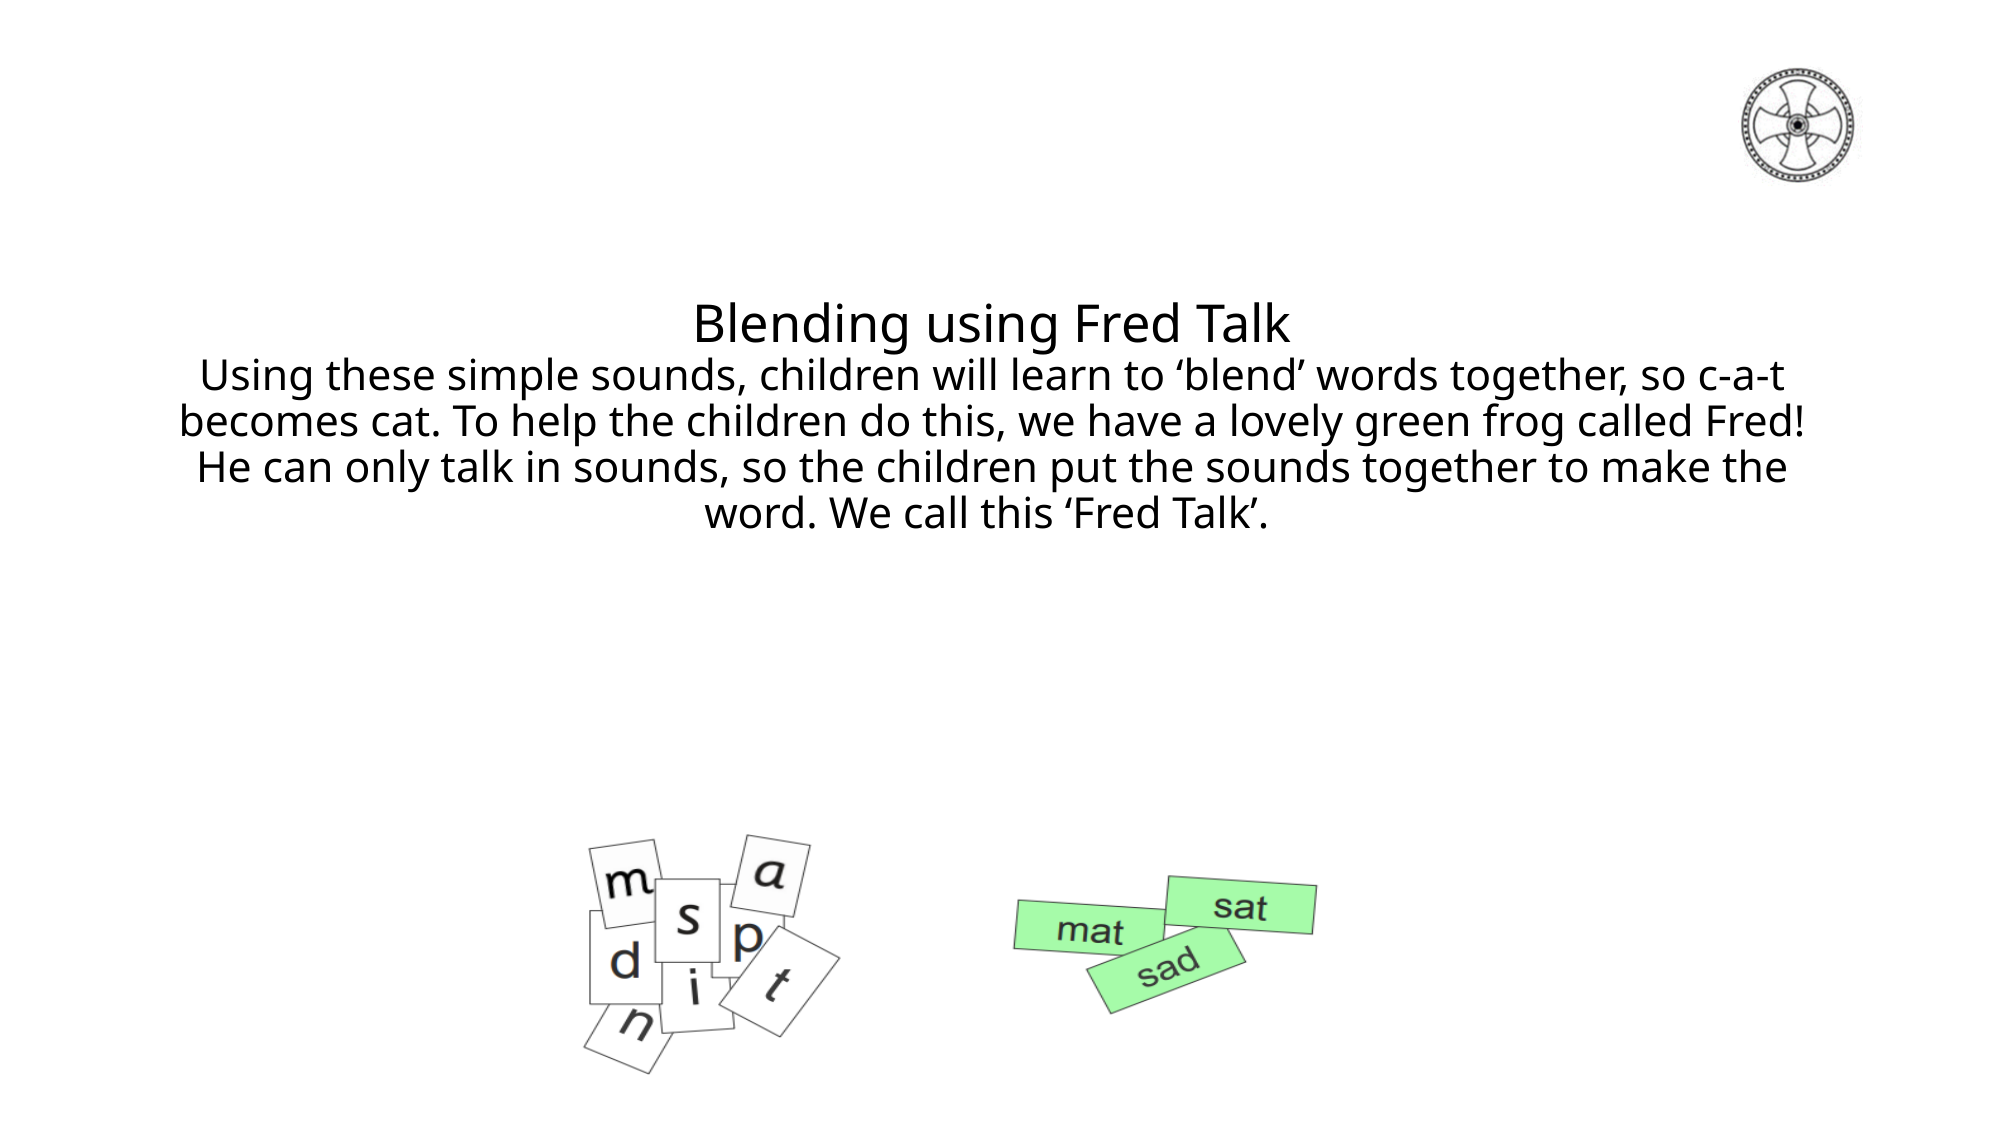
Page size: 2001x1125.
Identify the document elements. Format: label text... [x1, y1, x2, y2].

title Blending using Fred Talk Using these simple sounds, children will learn to ‘blend’ words together, so c-a-t becomes cat. To help the children do this, we have a lovely green frog called Fred! He can only talk in sounds, so the children put the sounds together to make the word. We call this ‘Fred Talk’. [137, 59, 1848, 669]
picture [1738, 58, 1863, 190]
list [544, 793, 1413, 1125]
